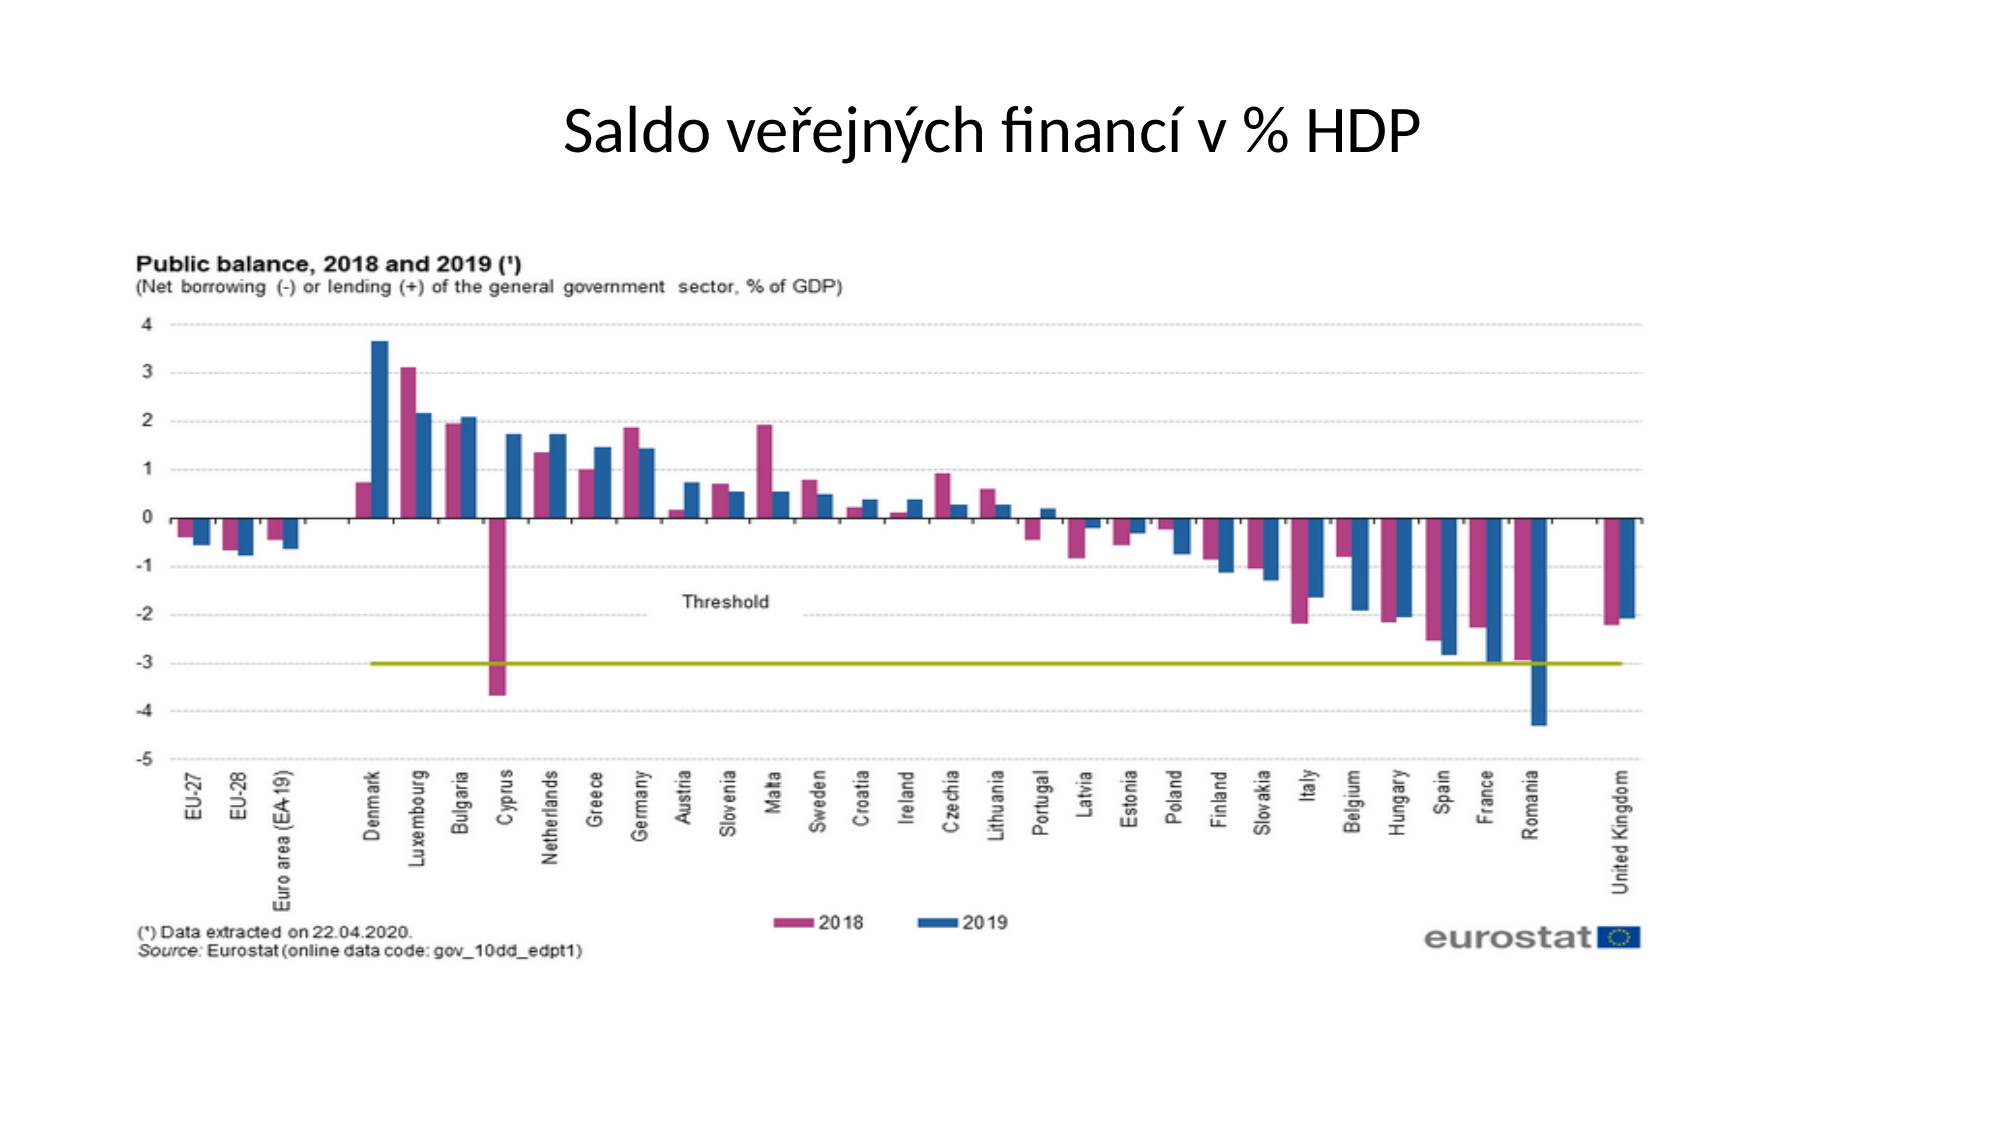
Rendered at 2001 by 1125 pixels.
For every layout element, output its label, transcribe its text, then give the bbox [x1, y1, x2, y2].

text_box Saldo veřejných financí v % HDP [259, 78, 1728, 174]
picture [106, 231, 1953, 980]
